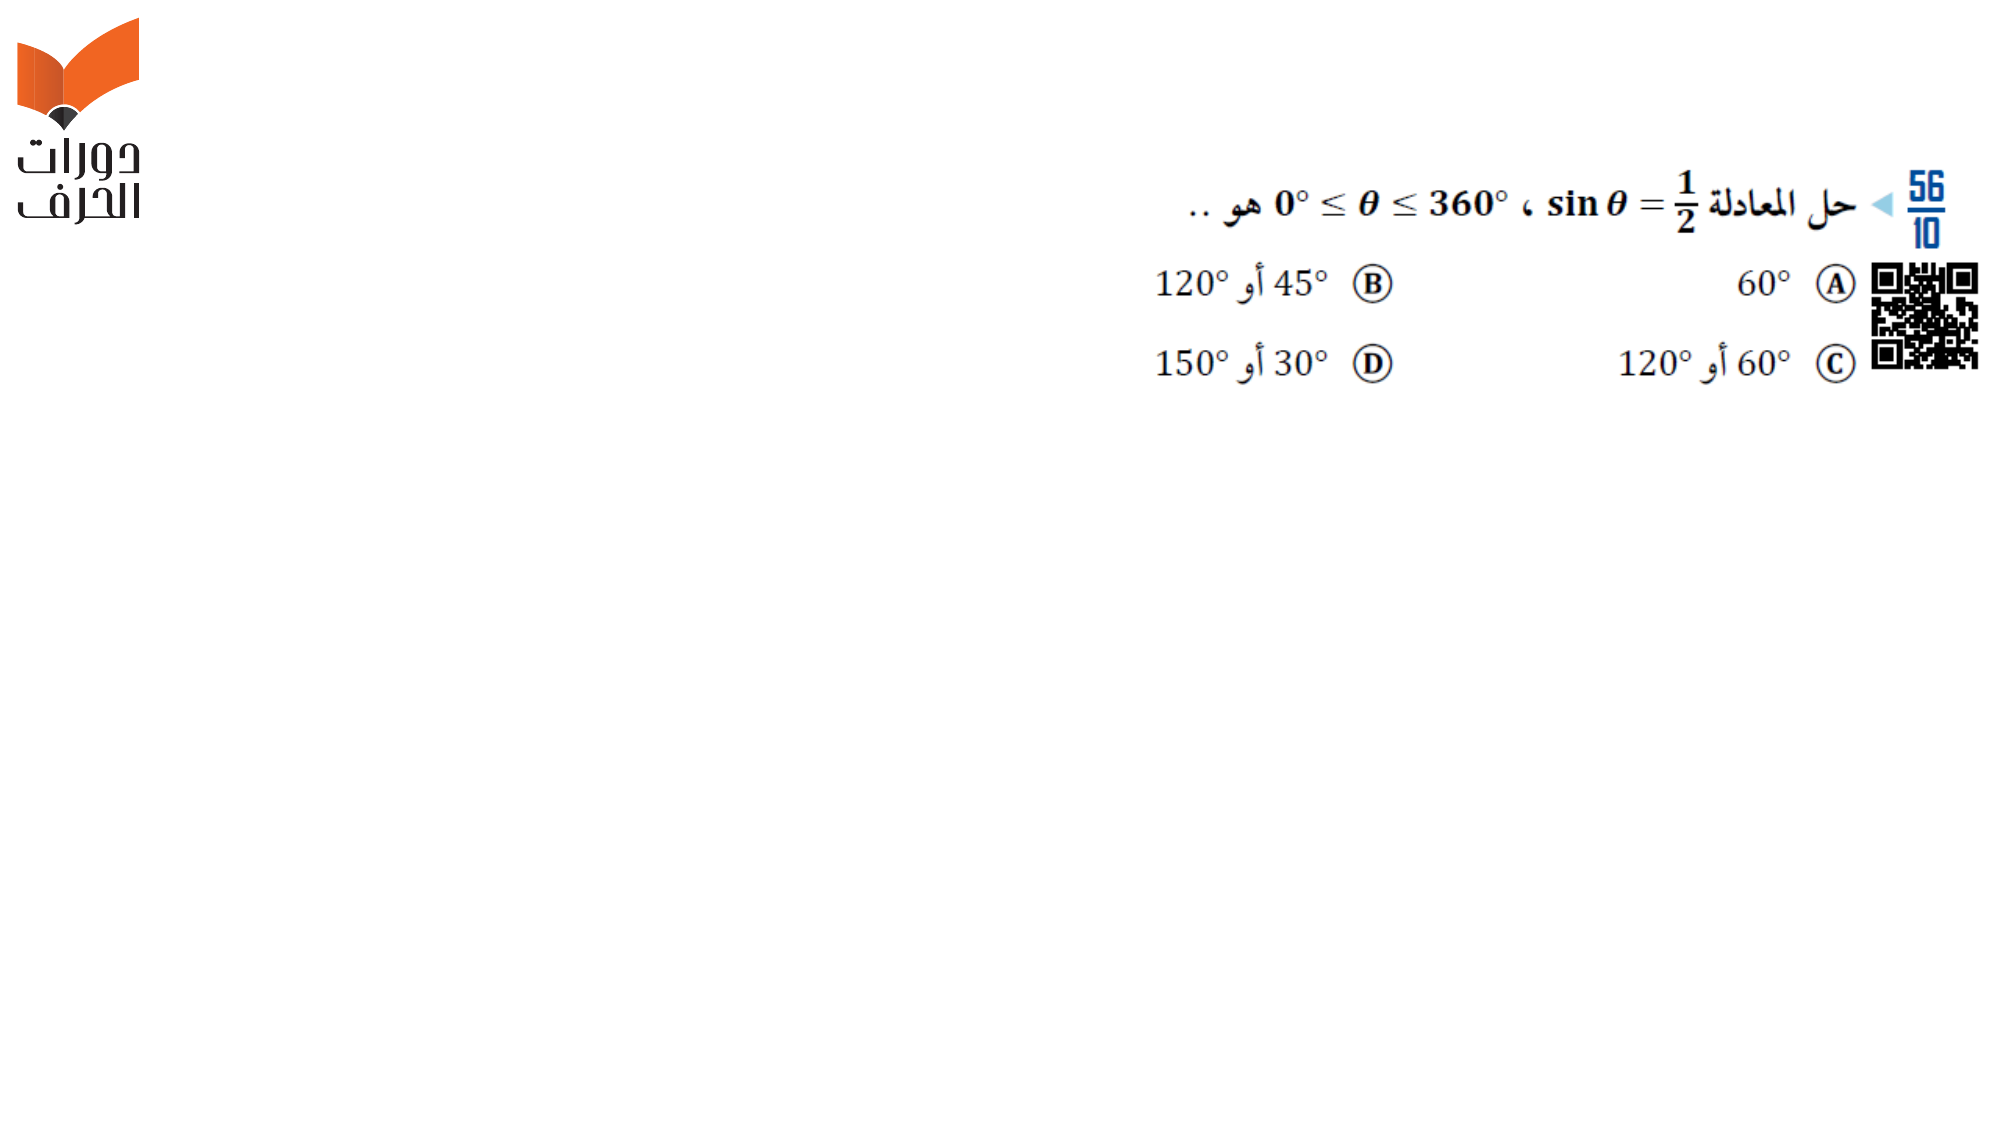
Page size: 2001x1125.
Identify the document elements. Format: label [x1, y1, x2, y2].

picture [1092, 150, 1997, 407]
